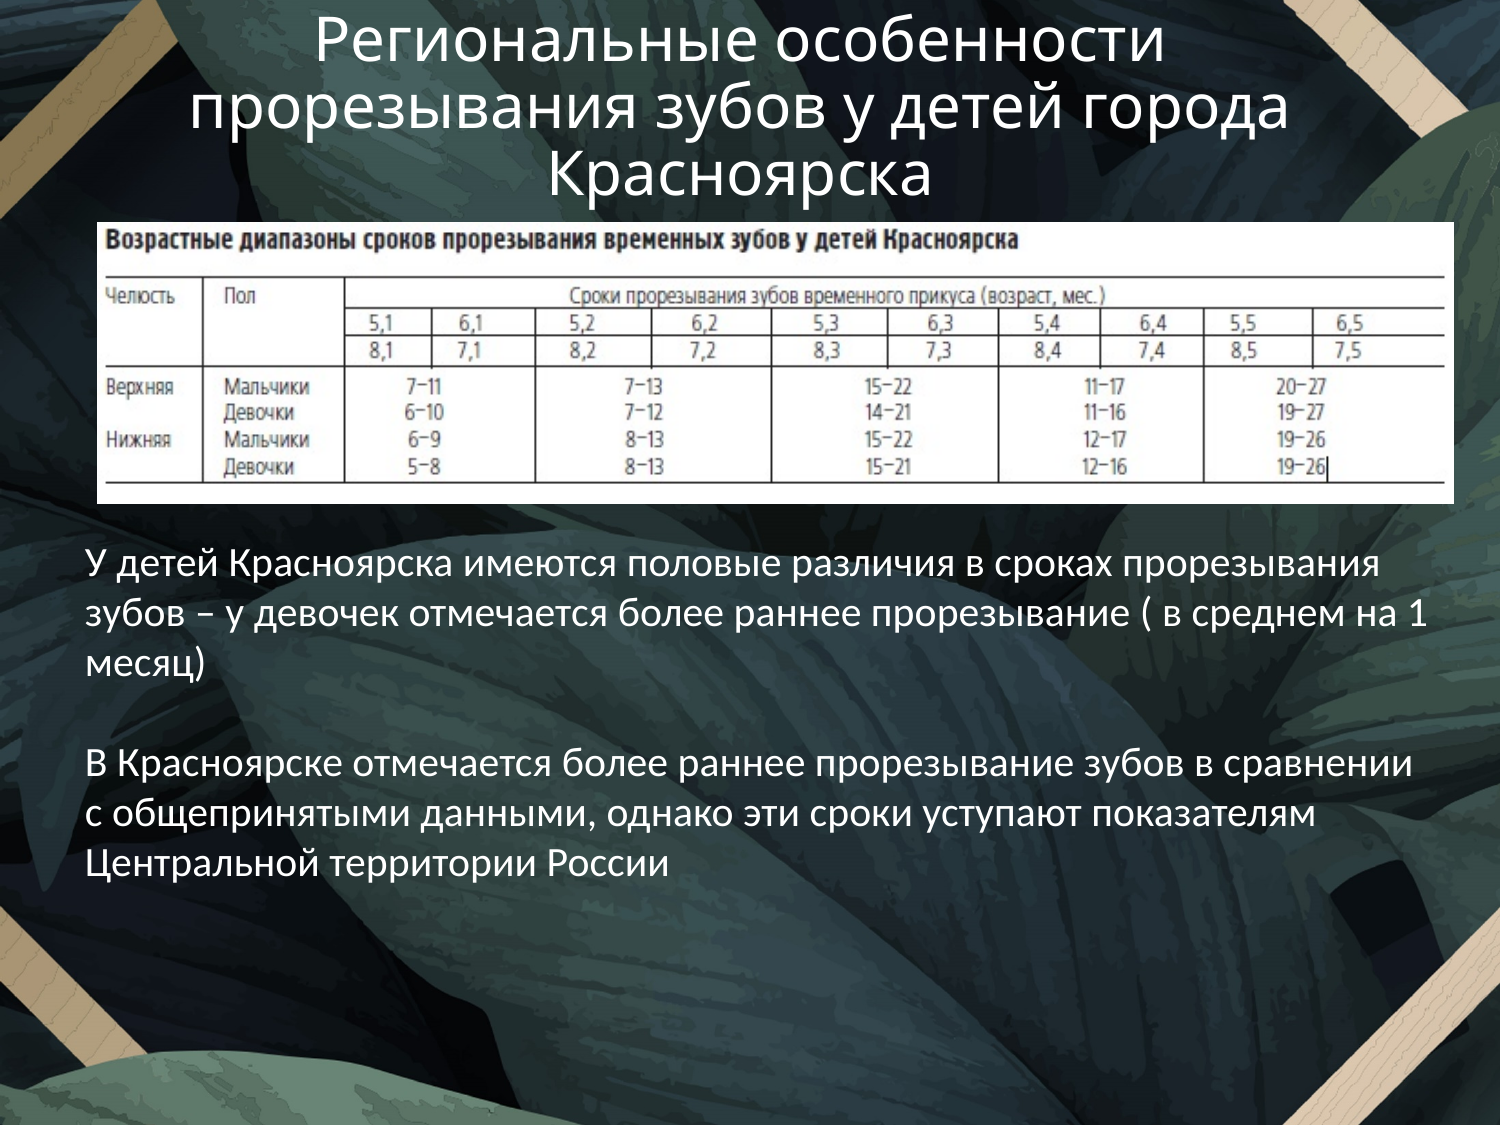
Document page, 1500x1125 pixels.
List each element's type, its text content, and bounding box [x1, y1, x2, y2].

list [97, 222, 1454, 504]
text_box У детей Красноярска имеются половые различия в сроках прорезывания зубов – у девочек отмечается более раннее прорезывание ( в среднем на 1 месяц) В Красноярске отмечается более раннее прорезывание зубов в сравнении с общепринятыми данными, однако эти сроки уступают показателям Центральной территории России [70, 527, 1454, 893]
title Региональные особенности прорезывания зубов у детей города Красноярска [93, 0, 1388, 218]
picture [0, 0, 1500, 1125]
